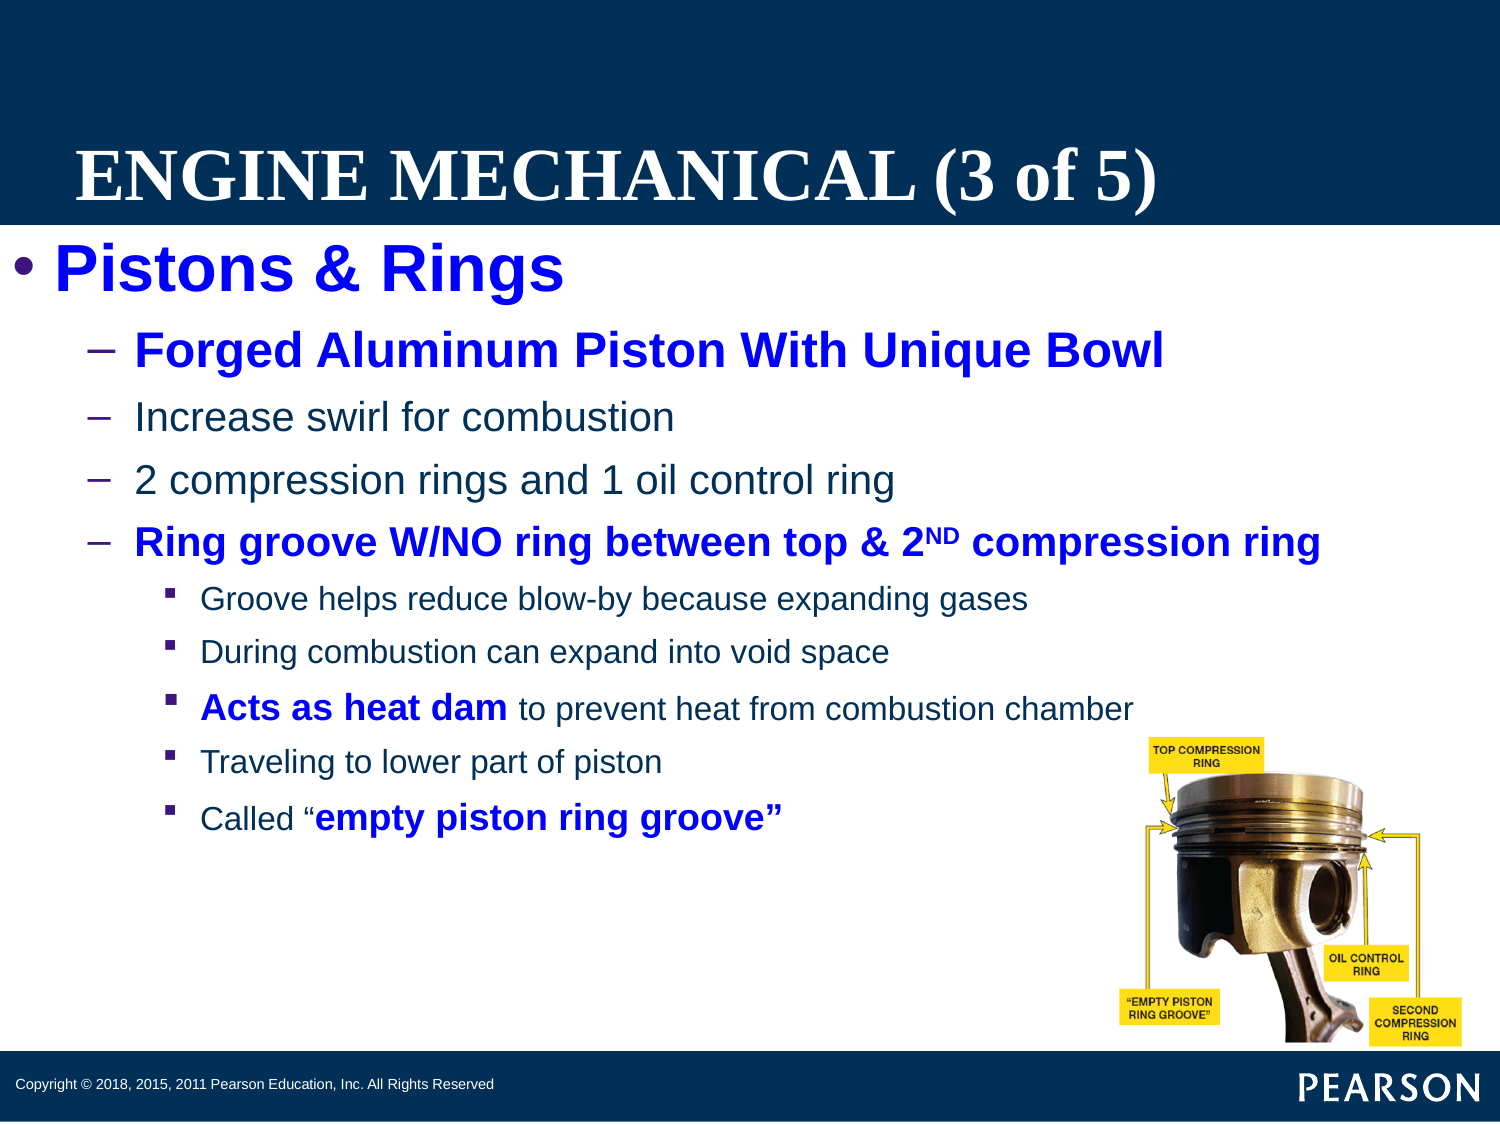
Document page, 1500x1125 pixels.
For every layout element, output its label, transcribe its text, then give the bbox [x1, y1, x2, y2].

list Pistons & Rings Forged Aluminum Piston With Unique Bowl Increase swirl for combustion 2 compression rings and 1 oil control ring Ring groove W/NO ring between top & 2ND compression ring Groove helps reduce blow-by because expanding gases During combustion can expand into void space Acts as heat dam to prevent heat from combustion chamber Traveling to lower part of piston Called “empty piston ring groove” [12, 224, 1438, 968]
title ENGINE MECHANICAL (3 of 5) [75, 35, 1425, 216]
picture [1112, 732, 1465, 1052]
